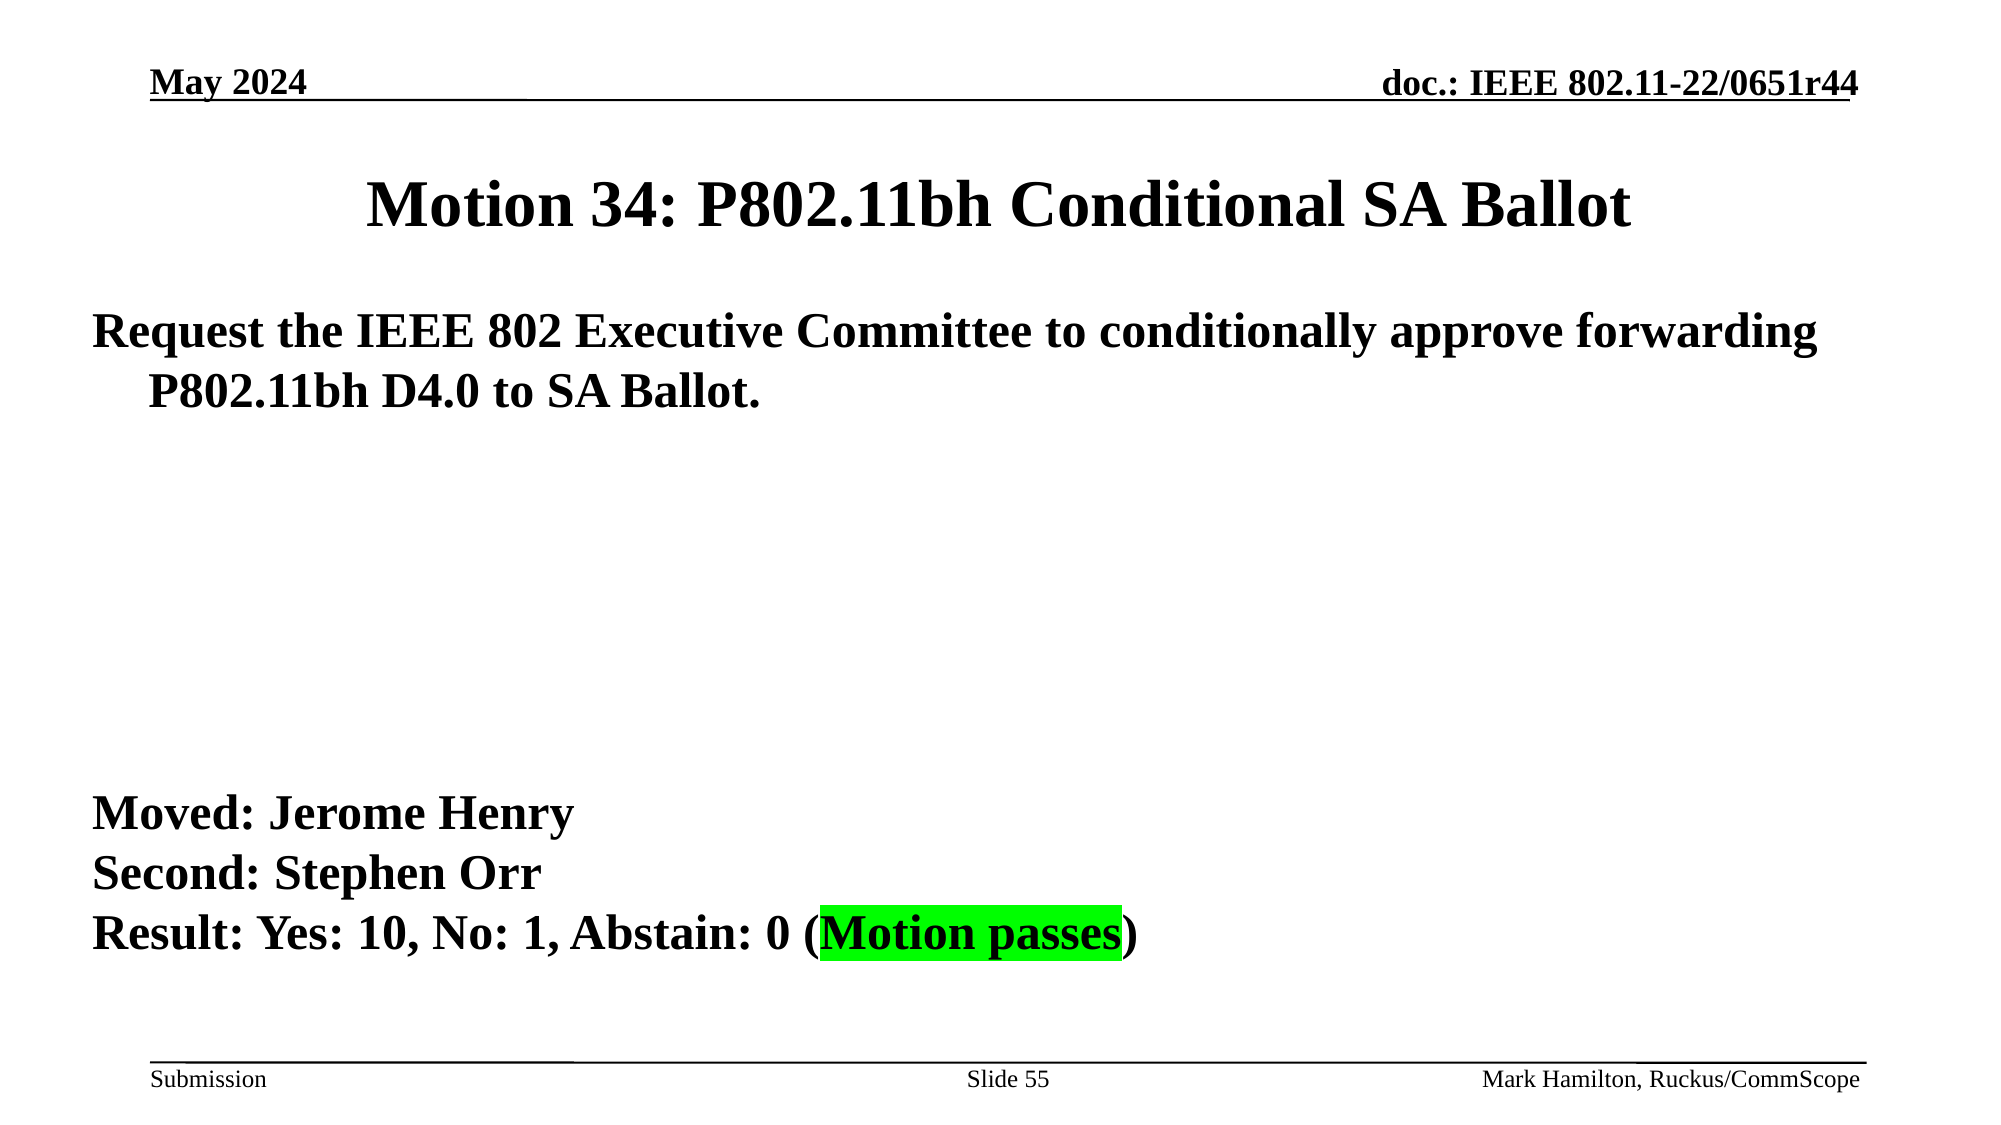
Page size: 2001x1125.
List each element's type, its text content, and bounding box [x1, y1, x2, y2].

title Motion 34: P802.11bh Conditional SA Ballot [149, 112, 1850, 288]
list Request the IEEE 802 Executive Committee to conditionally approve forwarding P802.11bh D4.0 to SA Ballot. Moved: Jerome Henry Second: Stephen Orr Result: Yes: 10, No: 1, Abstain: 0 (Motion passes) [76, 289, 1940, 1063]
slide_number Slide 55 [950, 1061, 1067, 1123]
